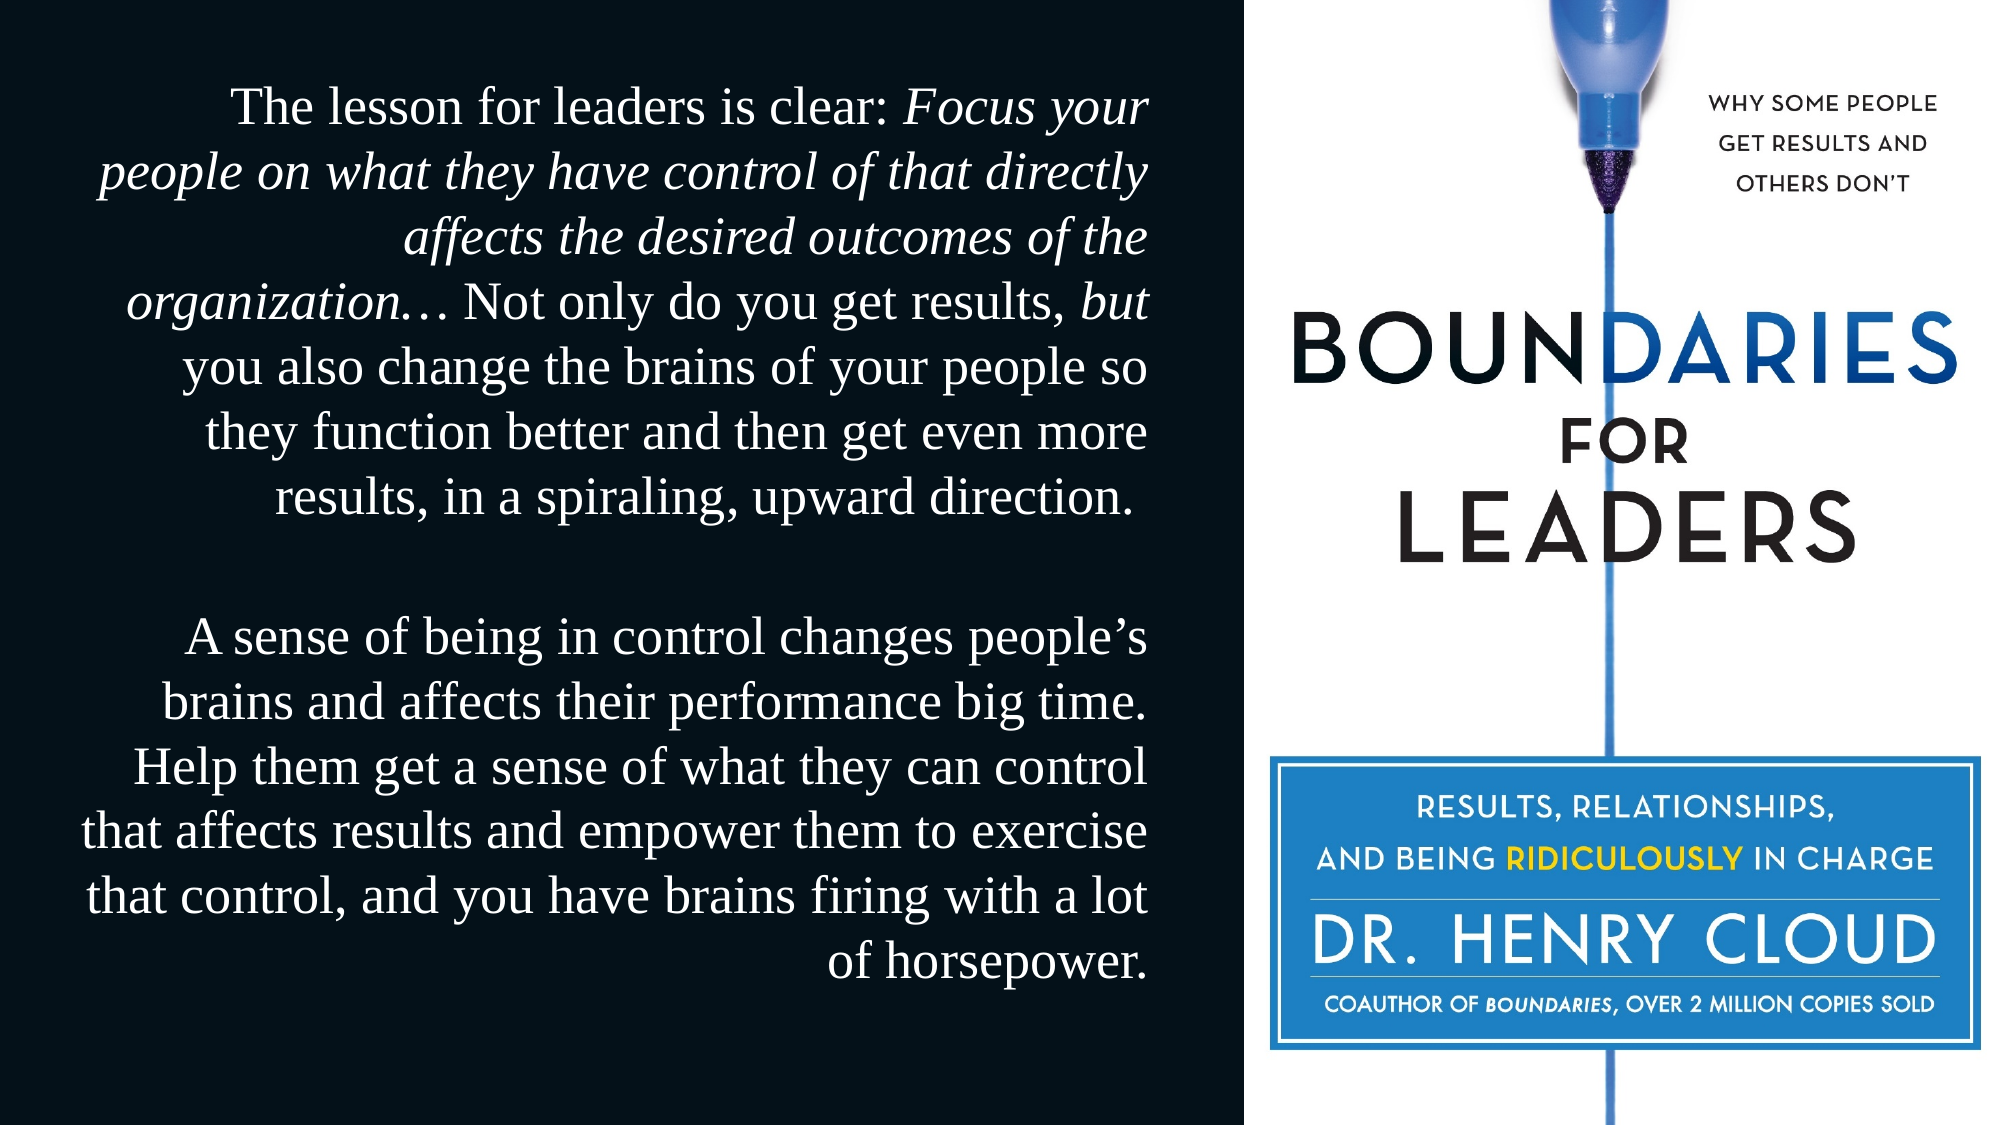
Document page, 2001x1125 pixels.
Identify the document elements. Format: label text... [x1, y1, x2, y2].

text_box The lesson for leaders is clear: Focus your people on what they have control of that directly affects the desired outcomes of the organization… Not only do you get results, but you also change the brains of your people so they function better and then get even more results, in a spiraling, upward direction. A sense of being in control changes people’s brains and affects their performance big time. Help them get a sense of what they can control that affects results and empower them to exercise that control, and you have brains firing with a lot of horsepower. [61, 62, 1165, 998]
picture [1244, 0, 2000, 1125]
